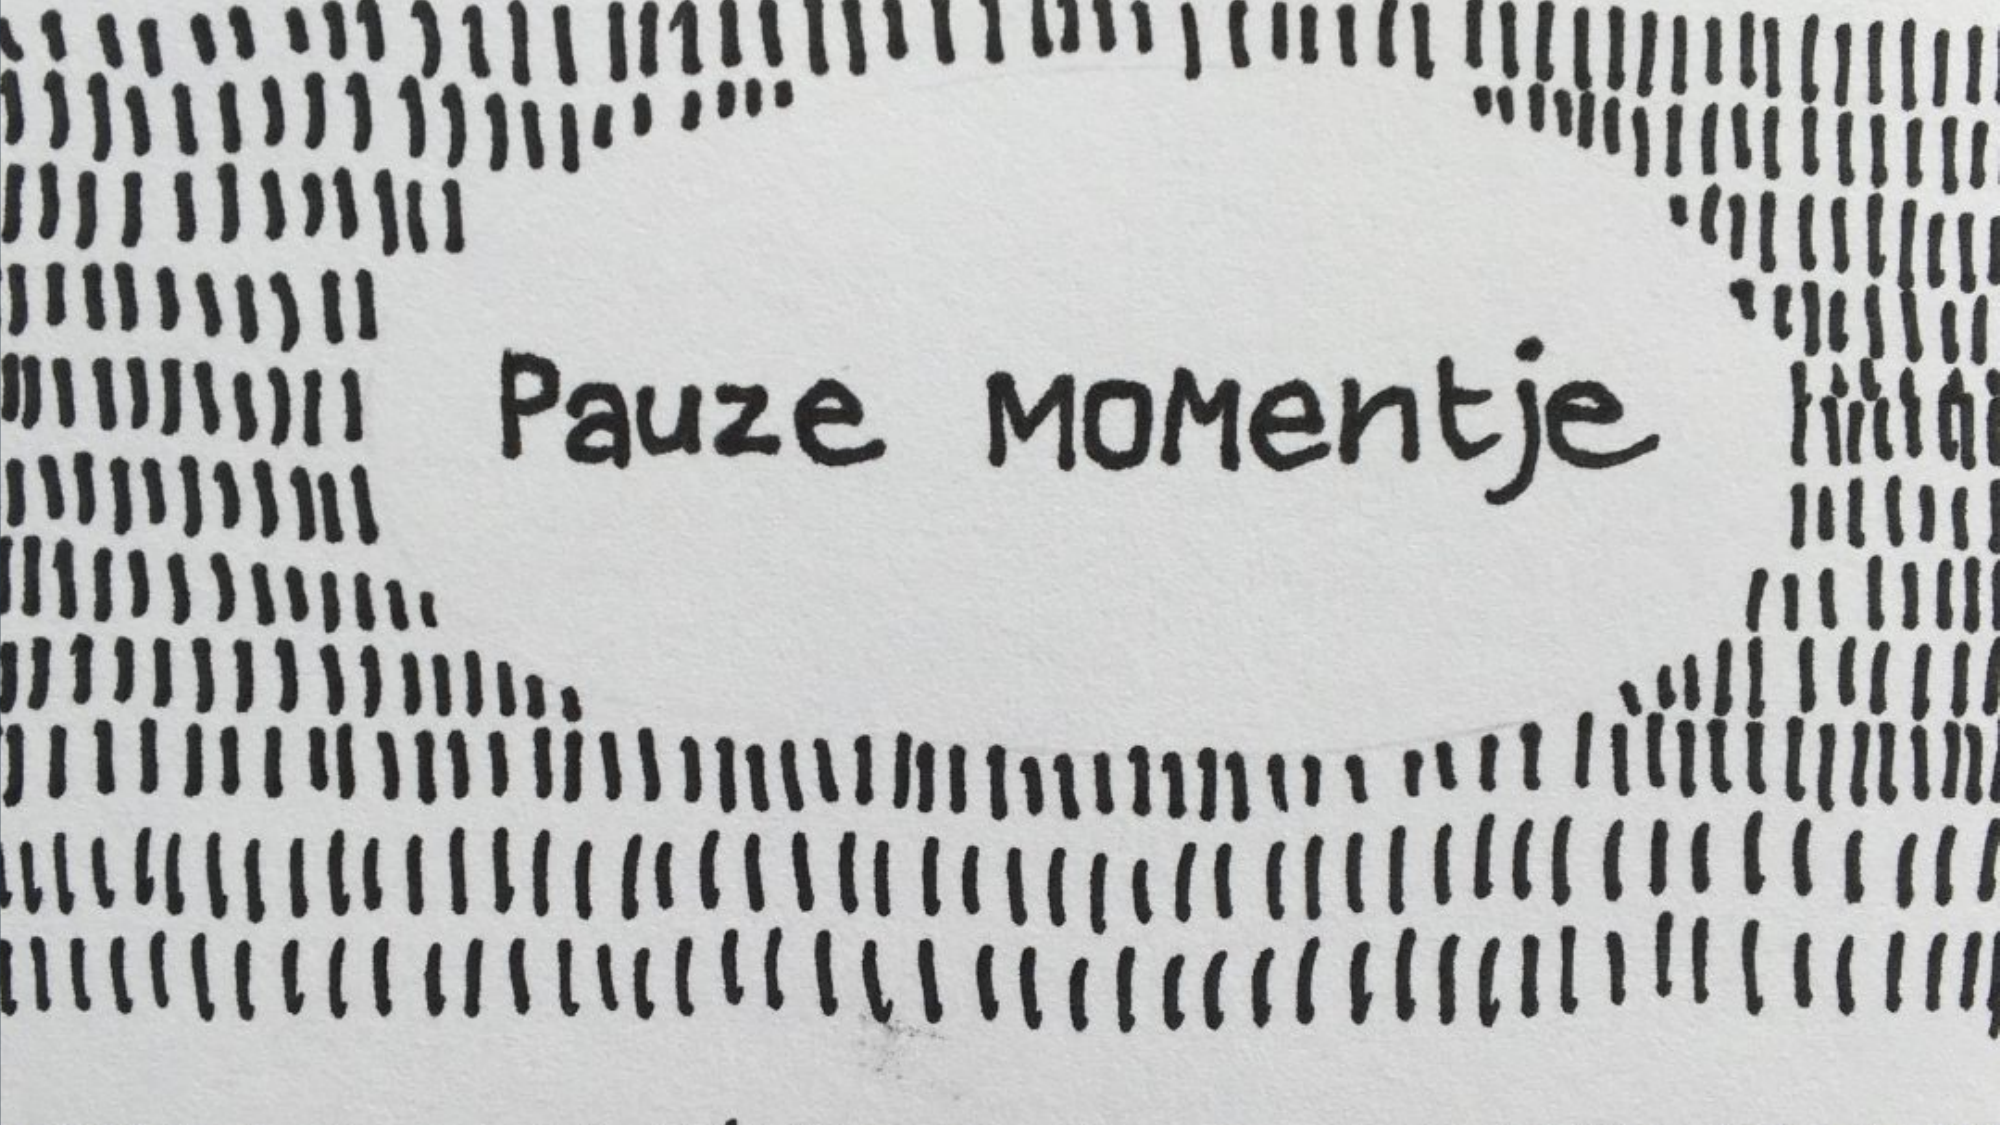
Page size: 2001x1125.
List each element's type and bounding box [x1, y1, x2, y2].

list [0, 0, 2000, 1125]
